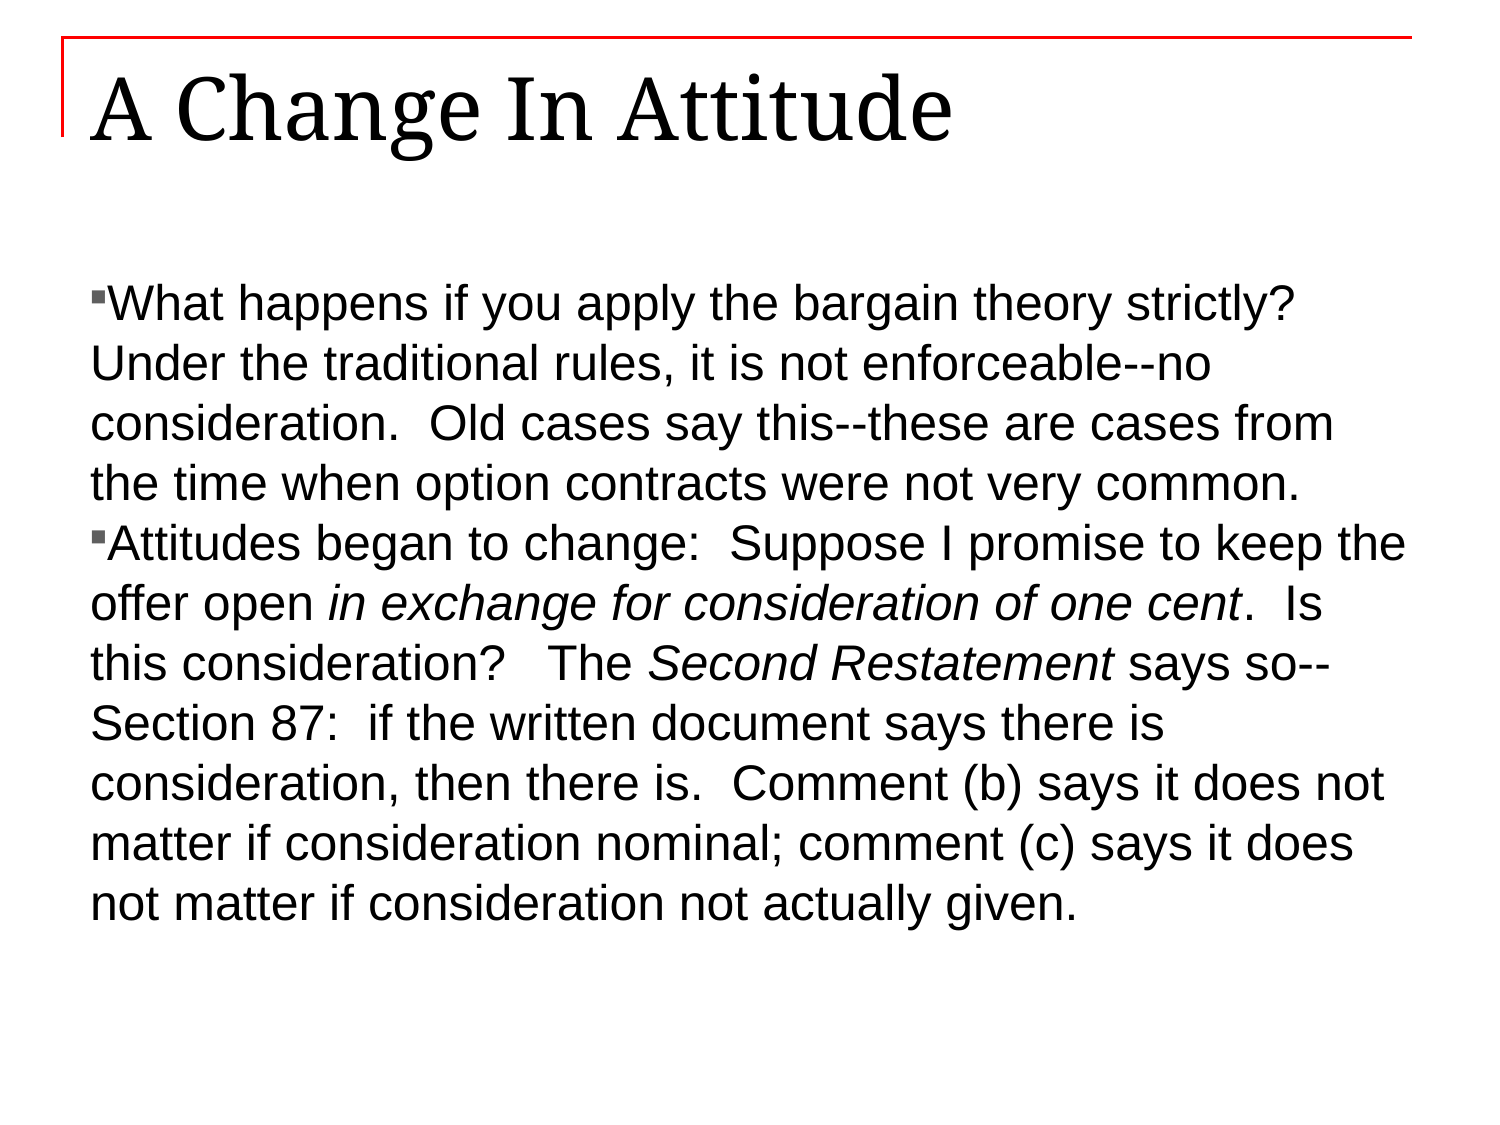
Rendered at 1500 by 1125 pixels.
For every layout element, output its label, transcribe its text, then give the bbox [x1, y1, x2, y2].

title A Change In Attitude [75, 45, 1425, 233]
list What happens if you apply the bargain theory strictly? Under the traditional rules, it is not enforceable--no consideration. Old cases say this--these are cases from the time when option contracts were not very common. Attitudes began to change: Suppose I promise to keep the offer open in exchange for consideration of one cent. Is this consideration? The Second Restatement says so--Section 87: if the written document says there is consideration, then there is. Comment (b) says it does not matter if consideration nominal; comment (c) says it does not matter if consideration not actually given. [75, 262, 1425, 1006]
